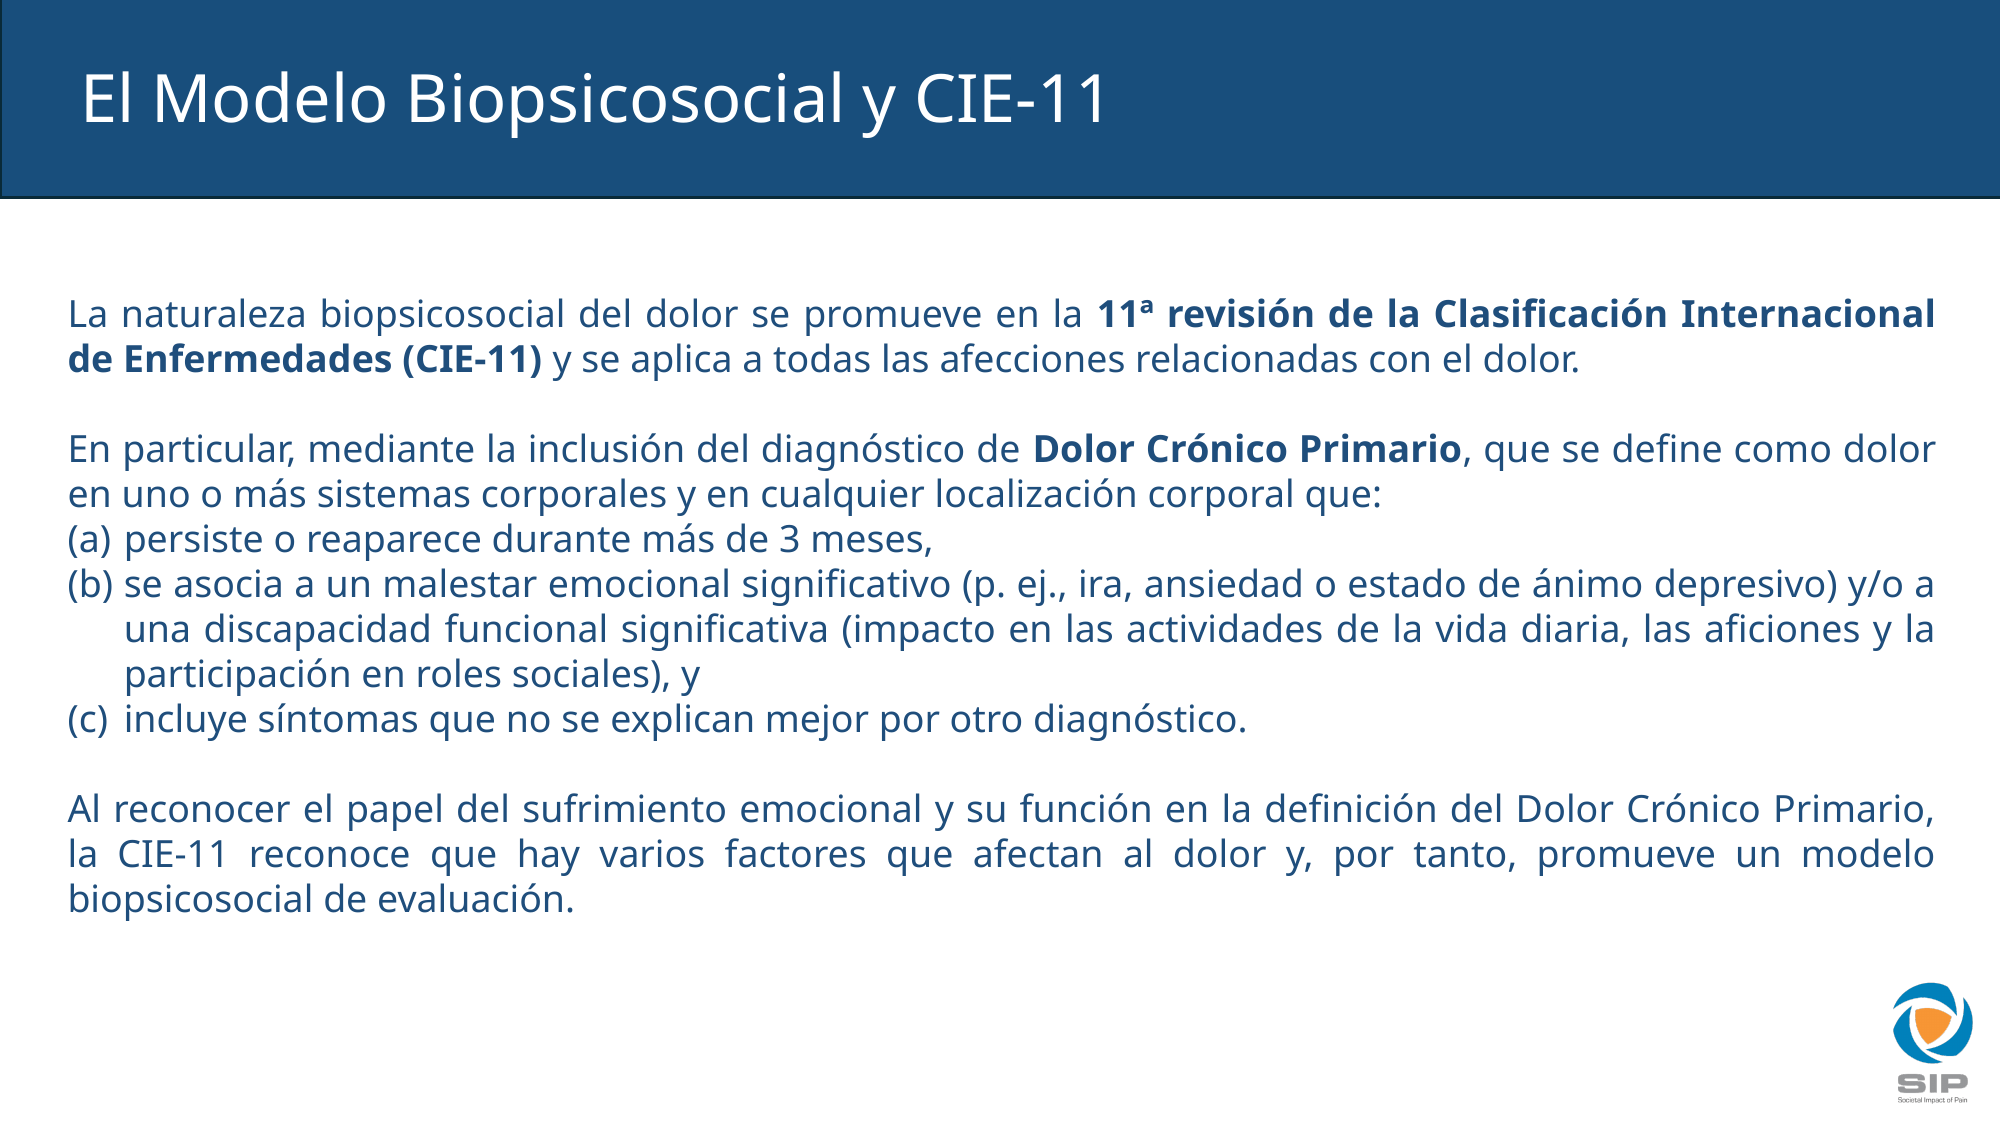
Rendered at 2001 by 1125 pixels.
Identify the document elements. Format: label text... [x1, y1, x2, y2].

text_box La naturaleza biopsicosocial del dolor se promueve en la 11ª revisión de la Clasificación Internacional de Enfermedades (CIE-11) y se aplica a todas las afecciones relacionadas con el dolor. En particular, mediante la inclusión del diagnóstico de Dolor Crónico Primario, que se define como dolor en uno o más sistemas corporales y en cualquier localización corporal que: persiste o reaparece durante más de 3 meses, se asocia a un malestar emocional significativo (p. ej., ira, ansiedad o estado de ánimo depresivo) y/o a una discapacidad funcional significativa (impacto en las actividades de la vida diaria, las aficiones y la participación en roles sociales), y incluye síntomas que no se explican mejor por otro diagnóstico. Al reconocer el papel del sufrimiento emocional y su función en la definición del Dolor Crónico Primario, la CIE-11 reconoce que hay varios factores que afectan al dolor y, por tanto, promueve un modelo biopsicosocial de evaluación. [52, 282, 1952, 927]
text_box [0, 0, 2000, 199]
text_box El Modelo Biopsicosocial y CIE-11 [64, 47, 1166, 143]
picture [1885, 976, 1980, 1109]
